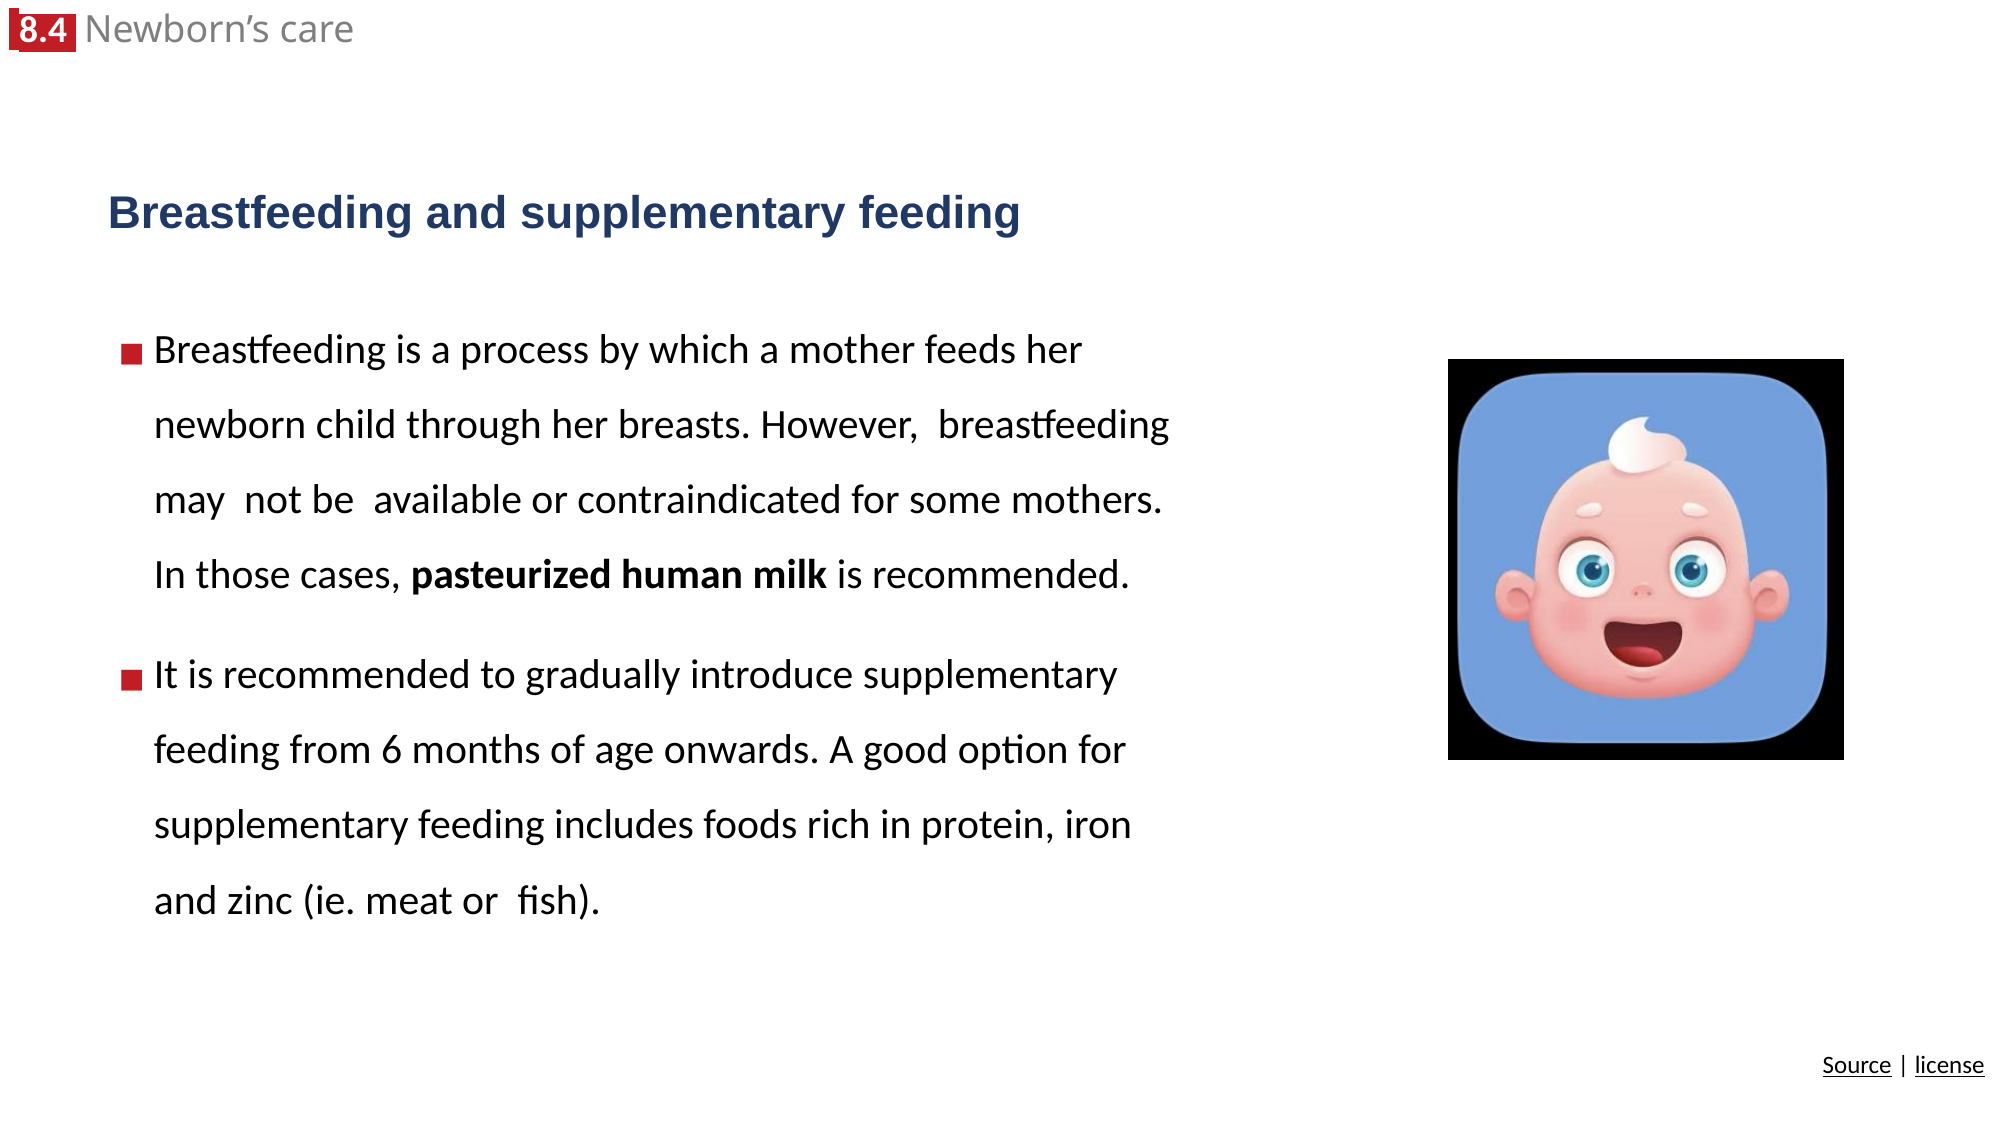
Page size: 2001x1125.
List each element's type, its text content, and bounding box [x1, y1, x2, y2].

title Breastfeeding and supplementary feeding [92, 160, 1908, 260]
list Breastfeeding is a process by which a mother feeds her newborn child through her breasts. However, breastfeeding may not be available or contraindicated for some mothers. In those cases, pasteurized human milk is recommended. It is recommended to gradually introduce supplementary feeding from 6 months of age onwards. A good option for supplementary feeding includes foods rich in protein, iron and zinc (ie. meat or fish). [101, 289, 1207, 1028]
picture [1448, 359, 1845, 760]
text_box Source | license [1604, 1041, 2000, 1087]
